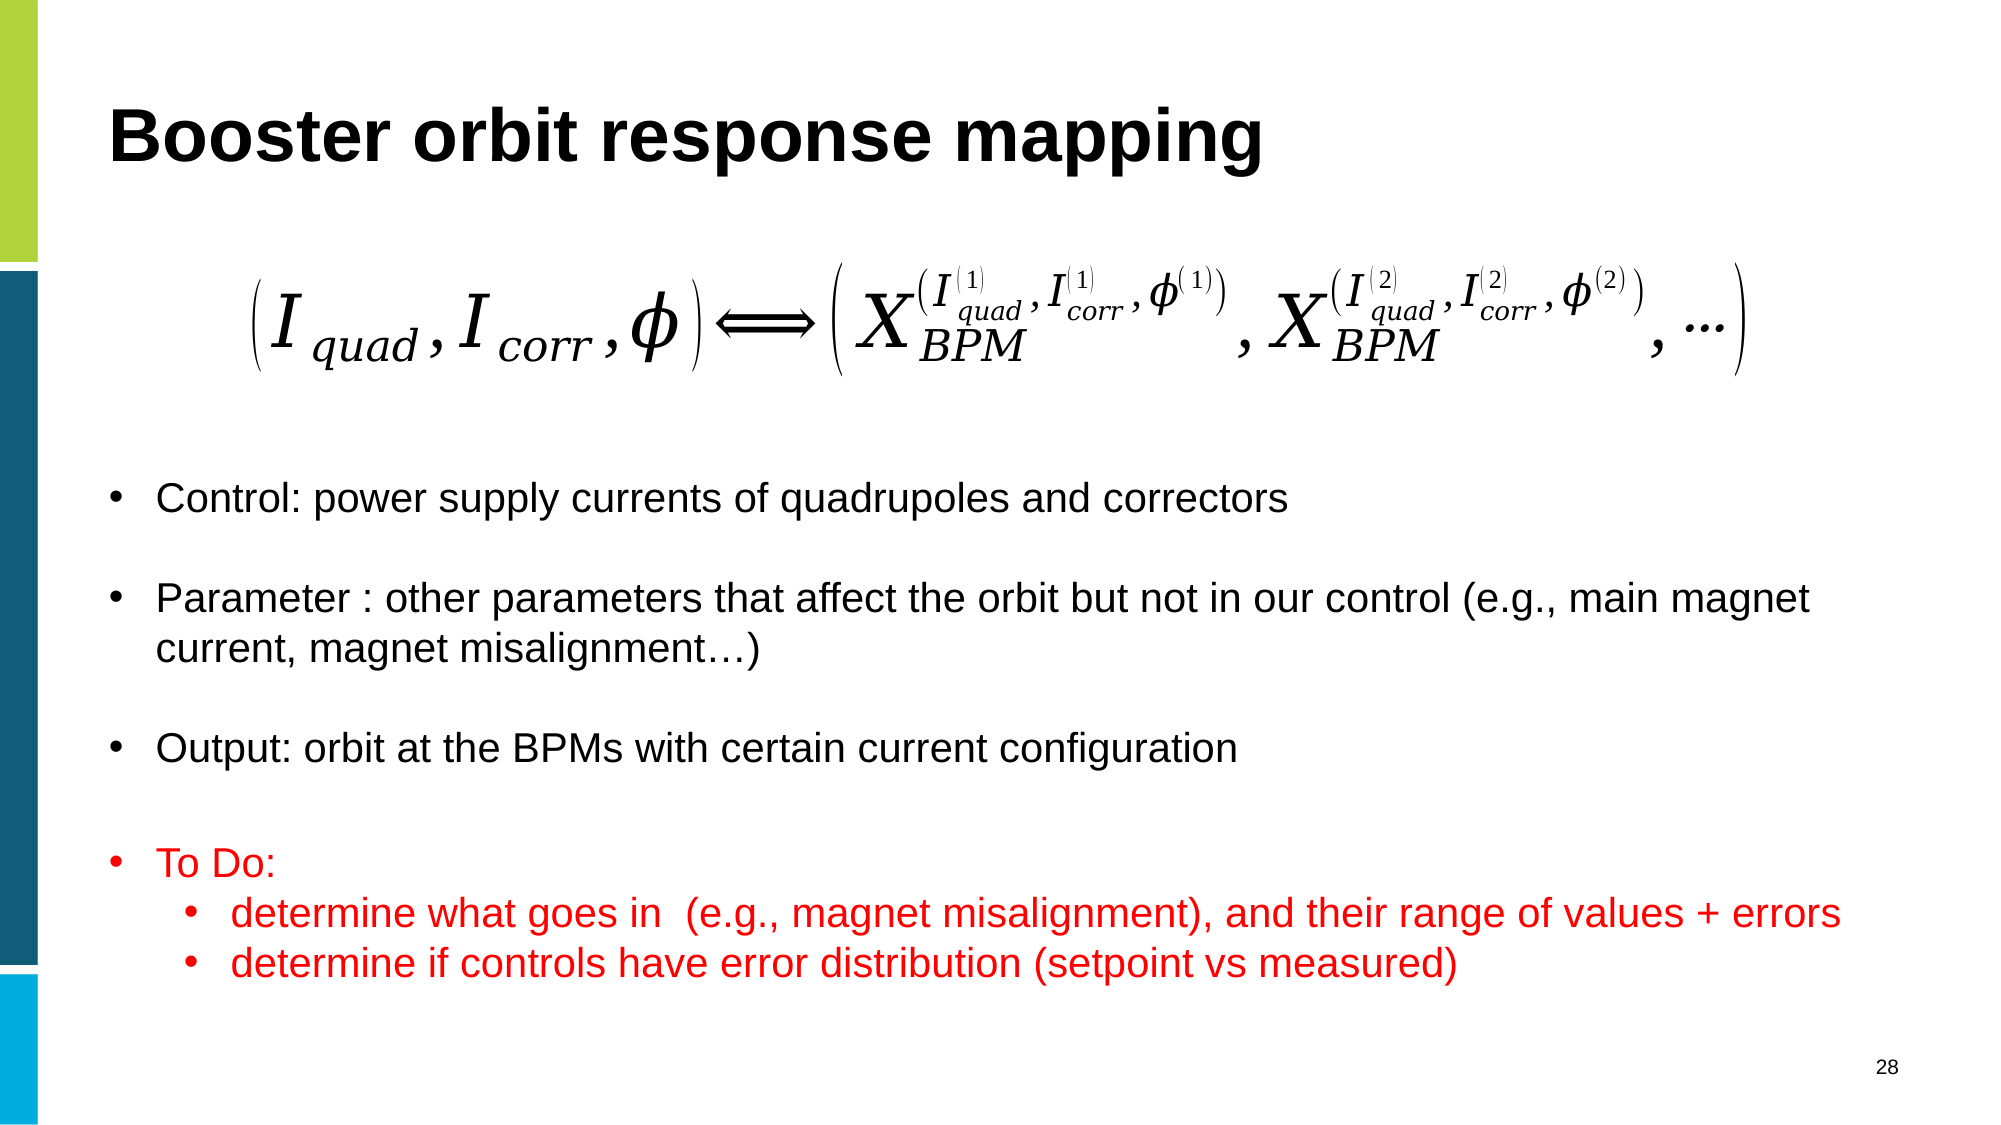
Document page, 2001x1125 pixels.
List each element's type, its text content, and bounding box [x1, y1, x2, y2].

picture [0, 0, 2001, 1125]
title Booster orbit response mapping [93, 28, 1907, 247]
slide_number 28 [1835, 1036, 1907, 1097]
